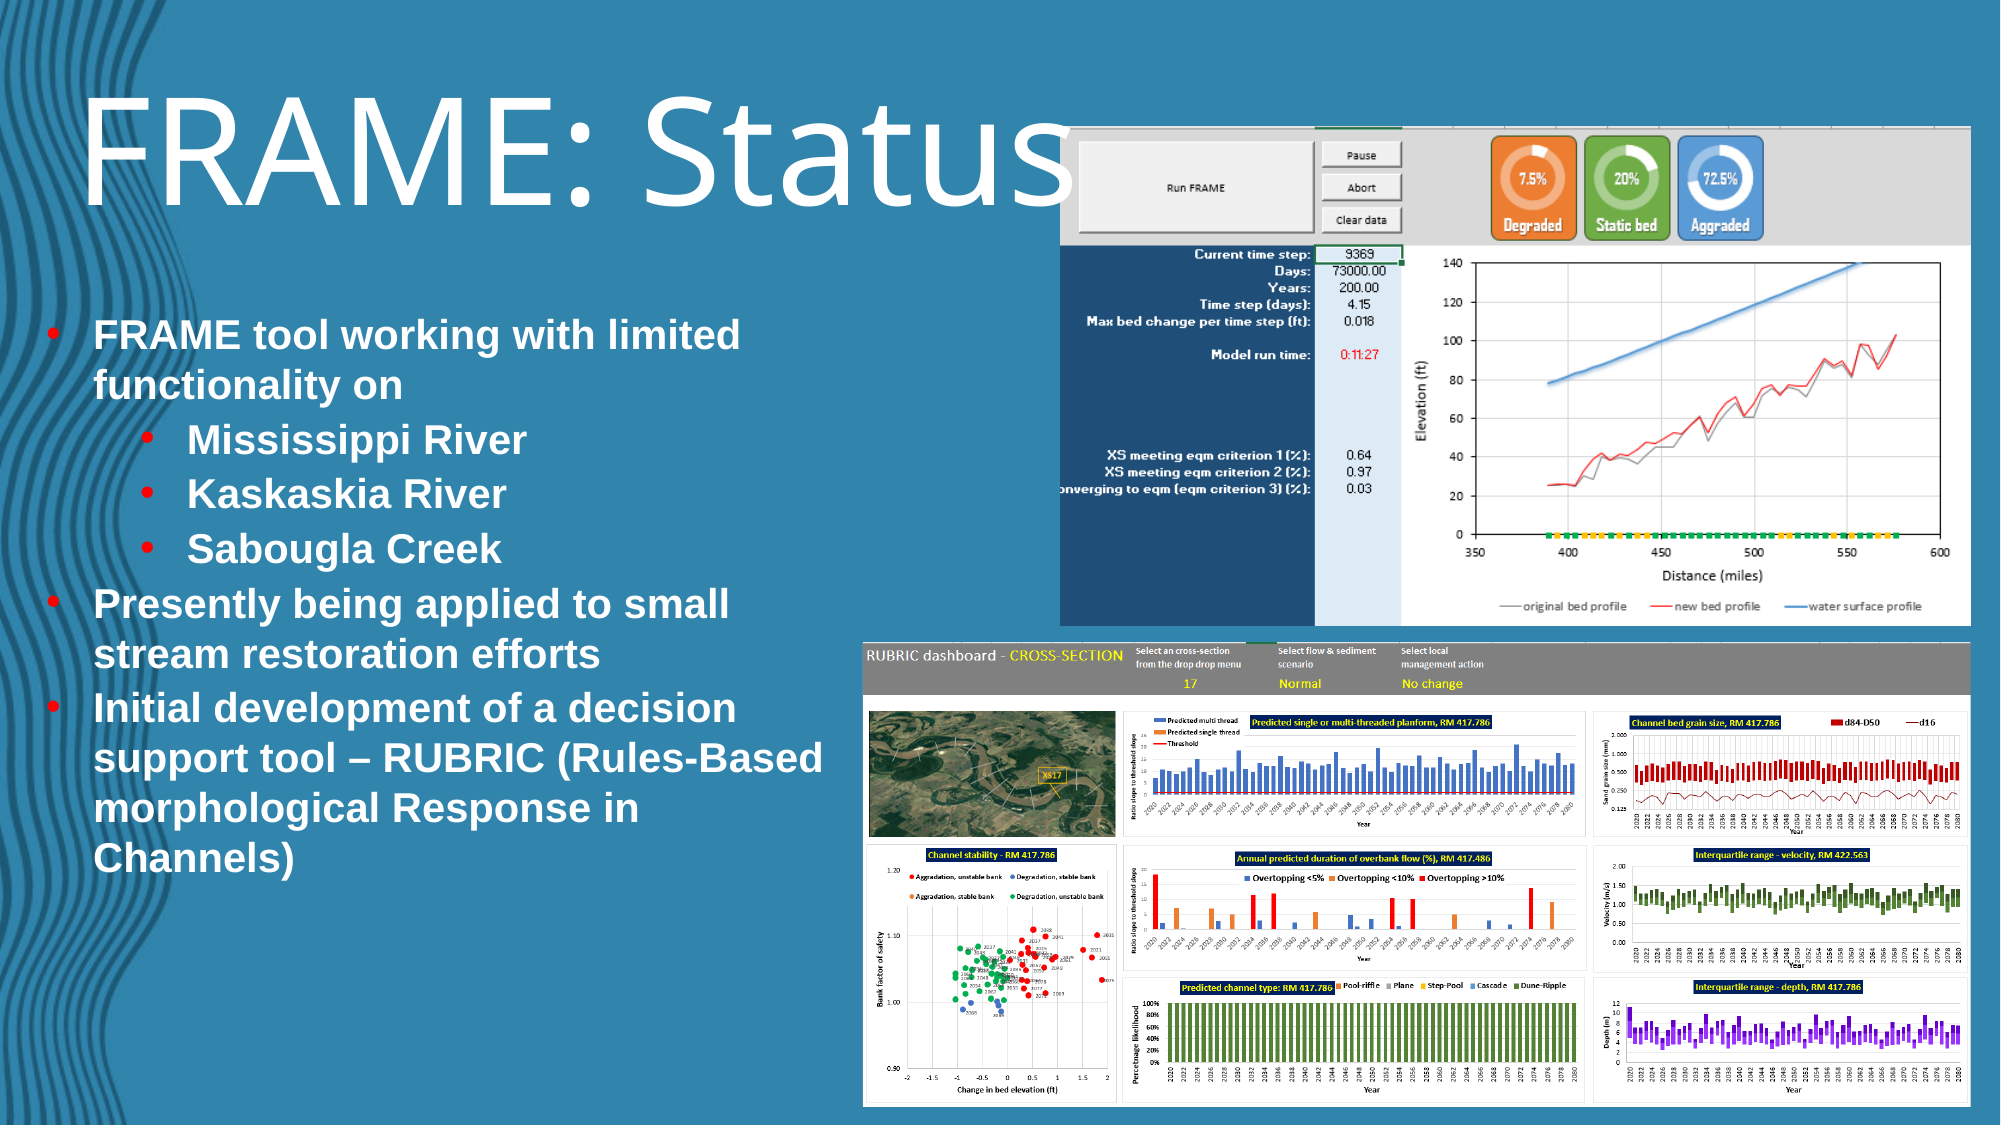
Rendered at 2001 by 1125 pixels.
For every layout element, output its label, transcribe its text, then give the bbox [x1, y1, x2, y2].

title DIVIDER TITLE IN ARIAL BLACK [136, 280, 1862, 749]
picture [0, 0, 2001, 1125]
text_box FRAME tool working with limited functionality on Mississippi River Kaskaskia River Sabougla Creek Presently being applied to small stream restoration efforts Initial development of a decision support tool – RUBRIC (Rules-Based morphological Response in Channels) [31, 300, 844, 766]
text_box FRAME: Status [59, 48, 1939, 243]
